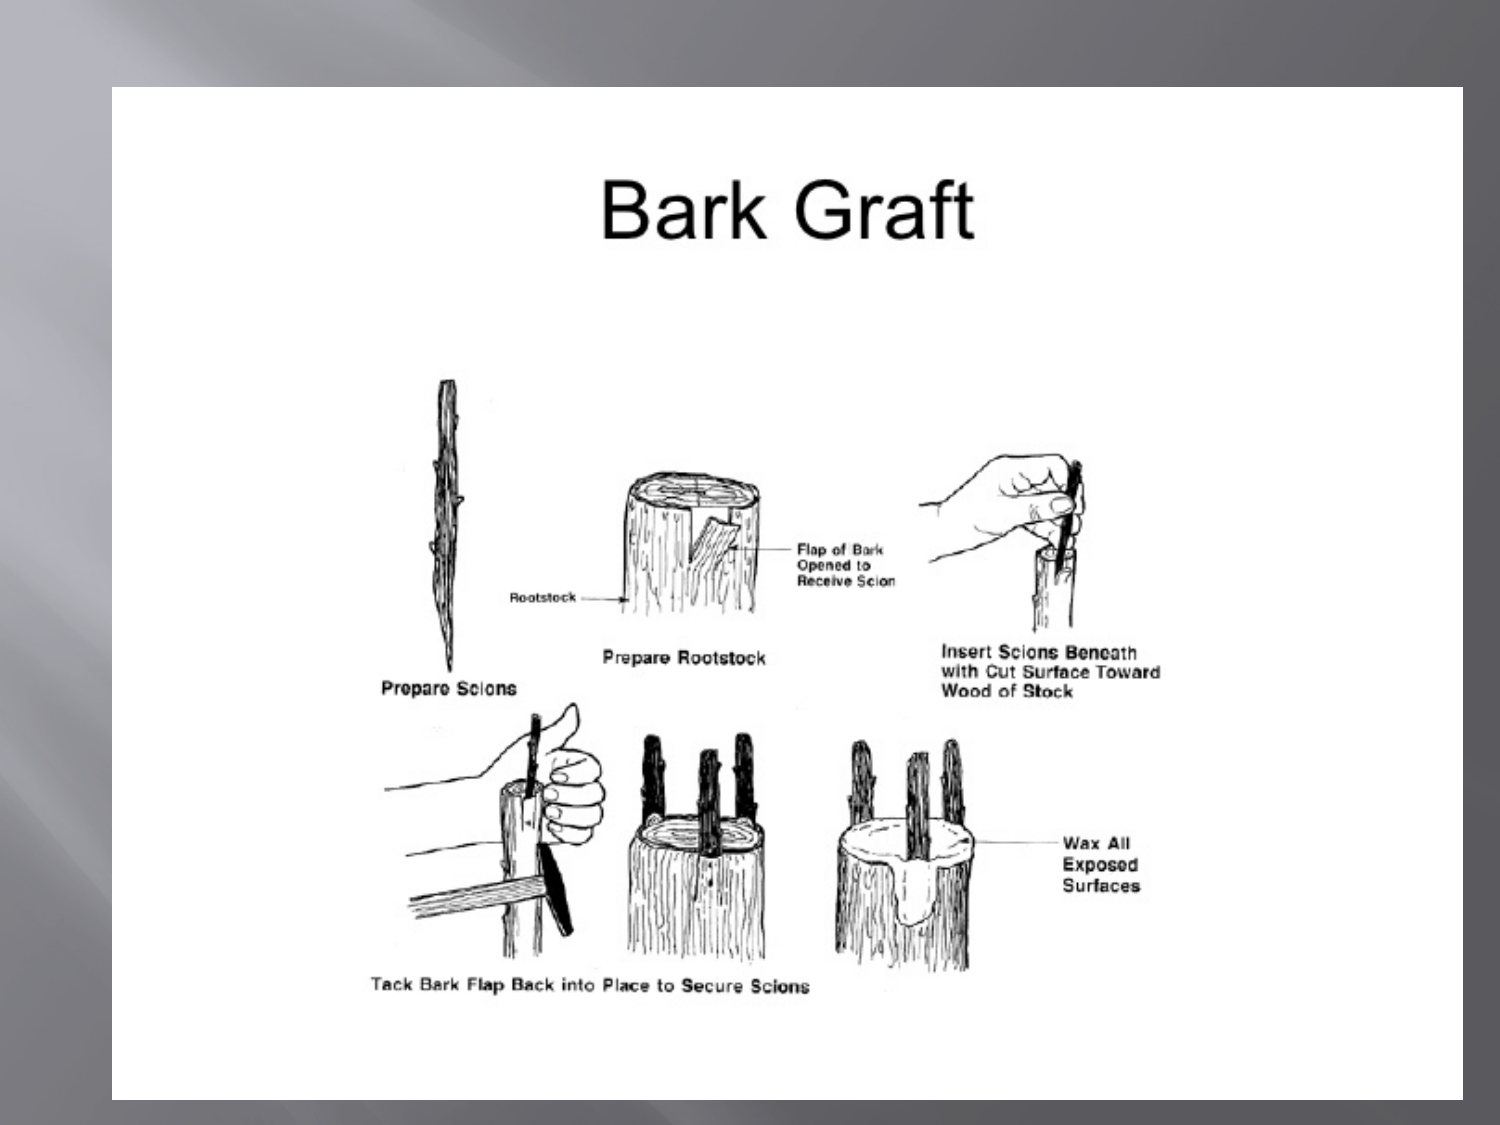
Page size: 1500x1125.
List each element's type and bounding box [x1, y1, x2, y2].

picture [112, 87, 1463, 1101]
